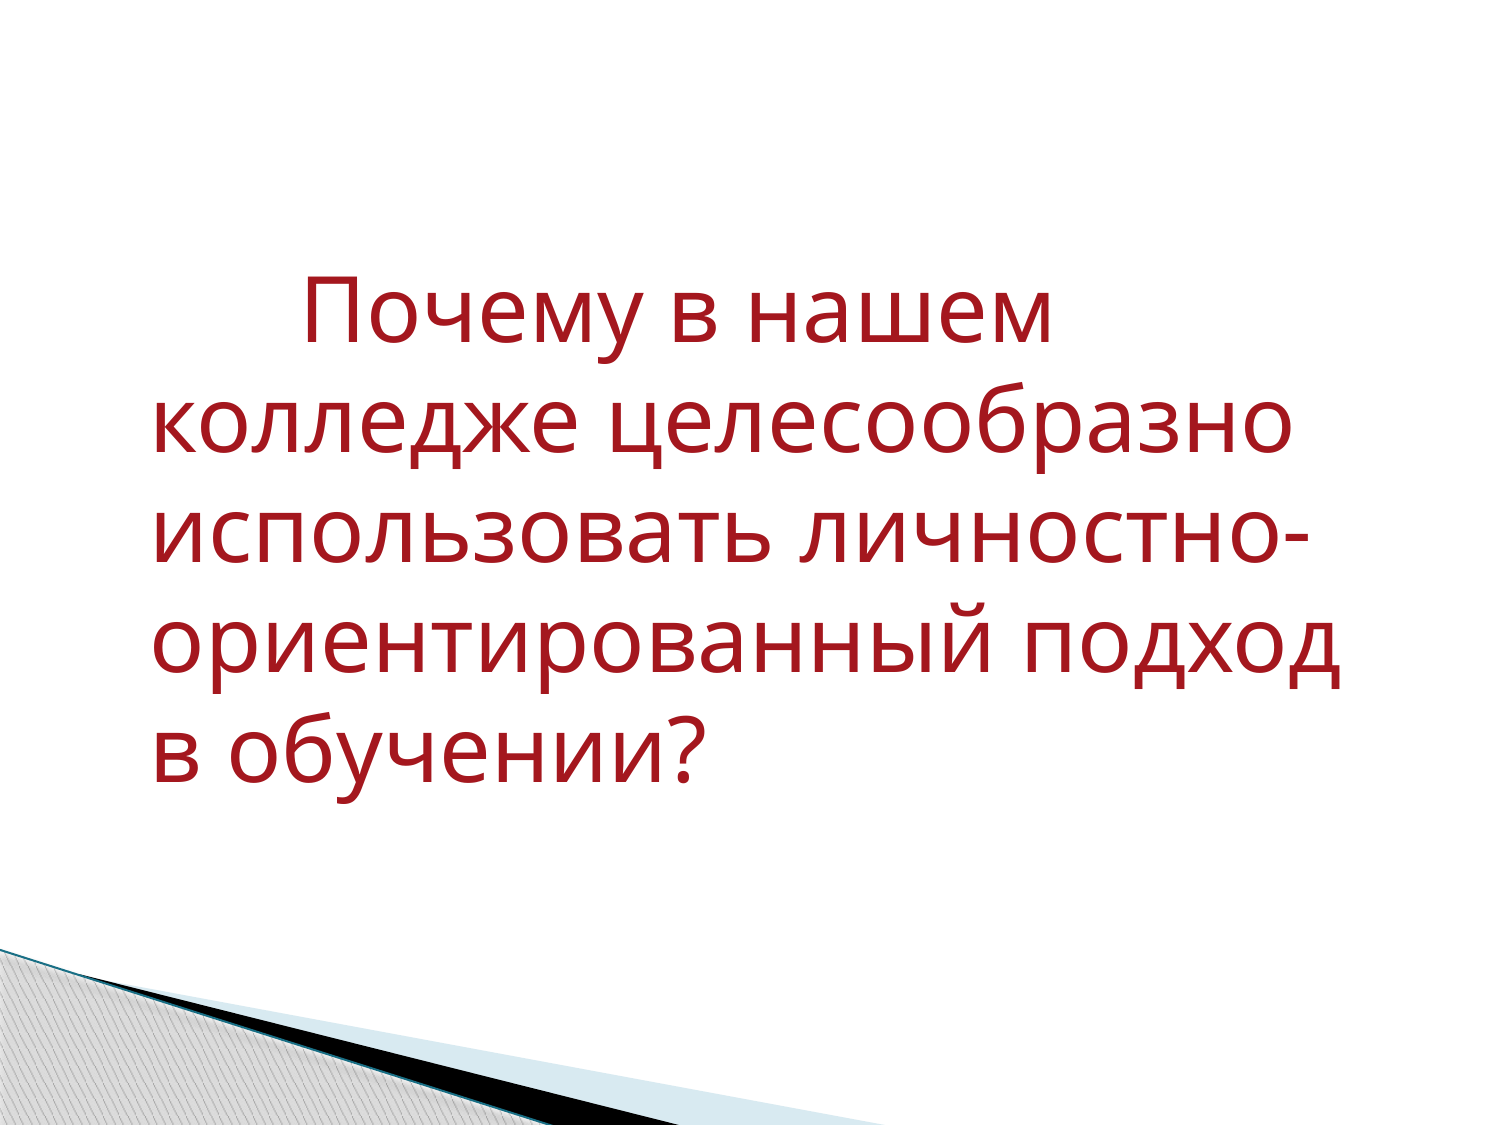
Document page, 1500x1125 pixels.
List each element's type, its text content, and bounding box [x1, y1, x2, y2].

list Почему в нашем колледже целесообразно использовать личностно- ориентированный подход в обучении? [75, 243, 1425, 986]
